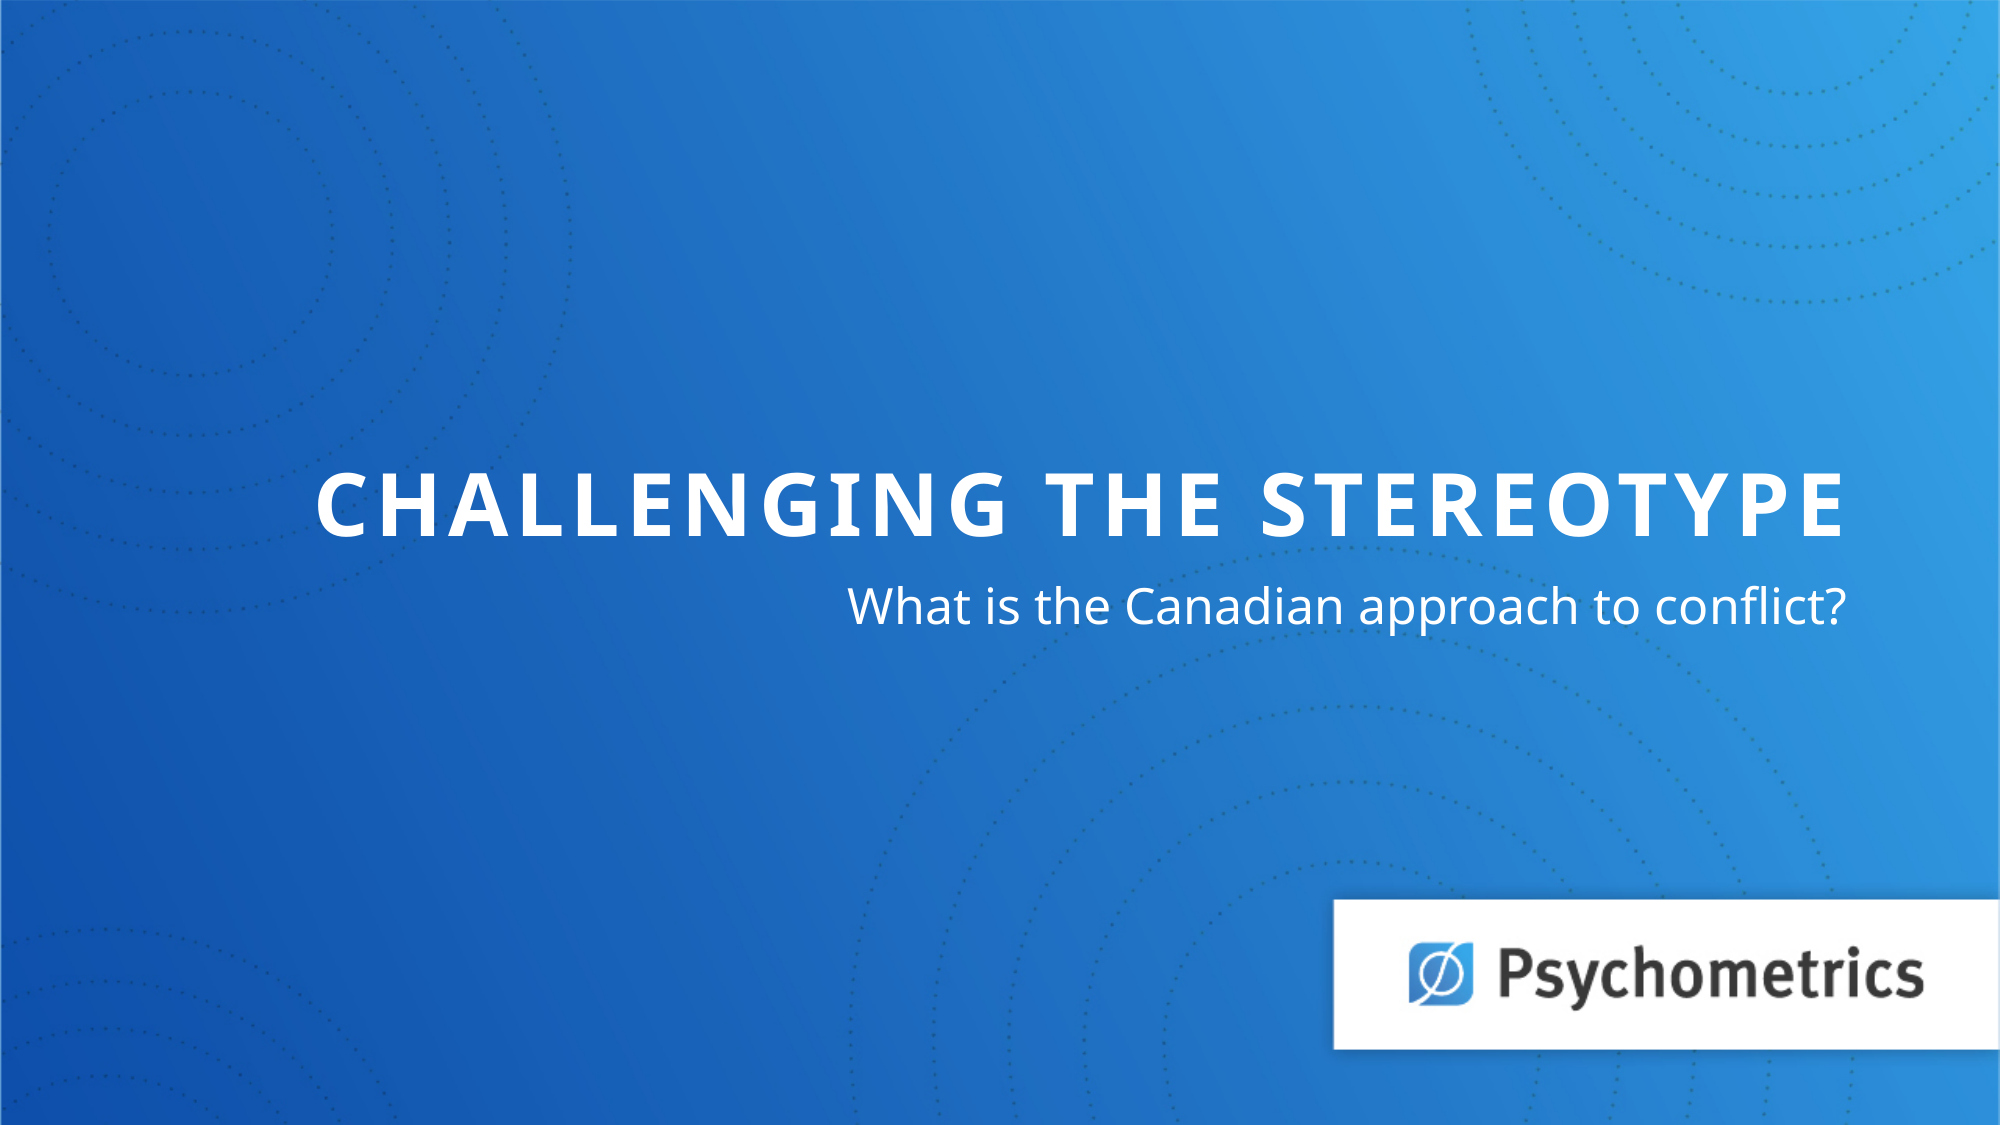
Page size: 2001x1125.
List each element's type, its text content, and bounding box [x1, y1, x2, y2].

list What is the Canadian approach to conflict? [318, 574, 1863, 824]
title Challenging the stereotype [137, 362, 1863, 563]
picture [0, 0, 2000, 1125]
